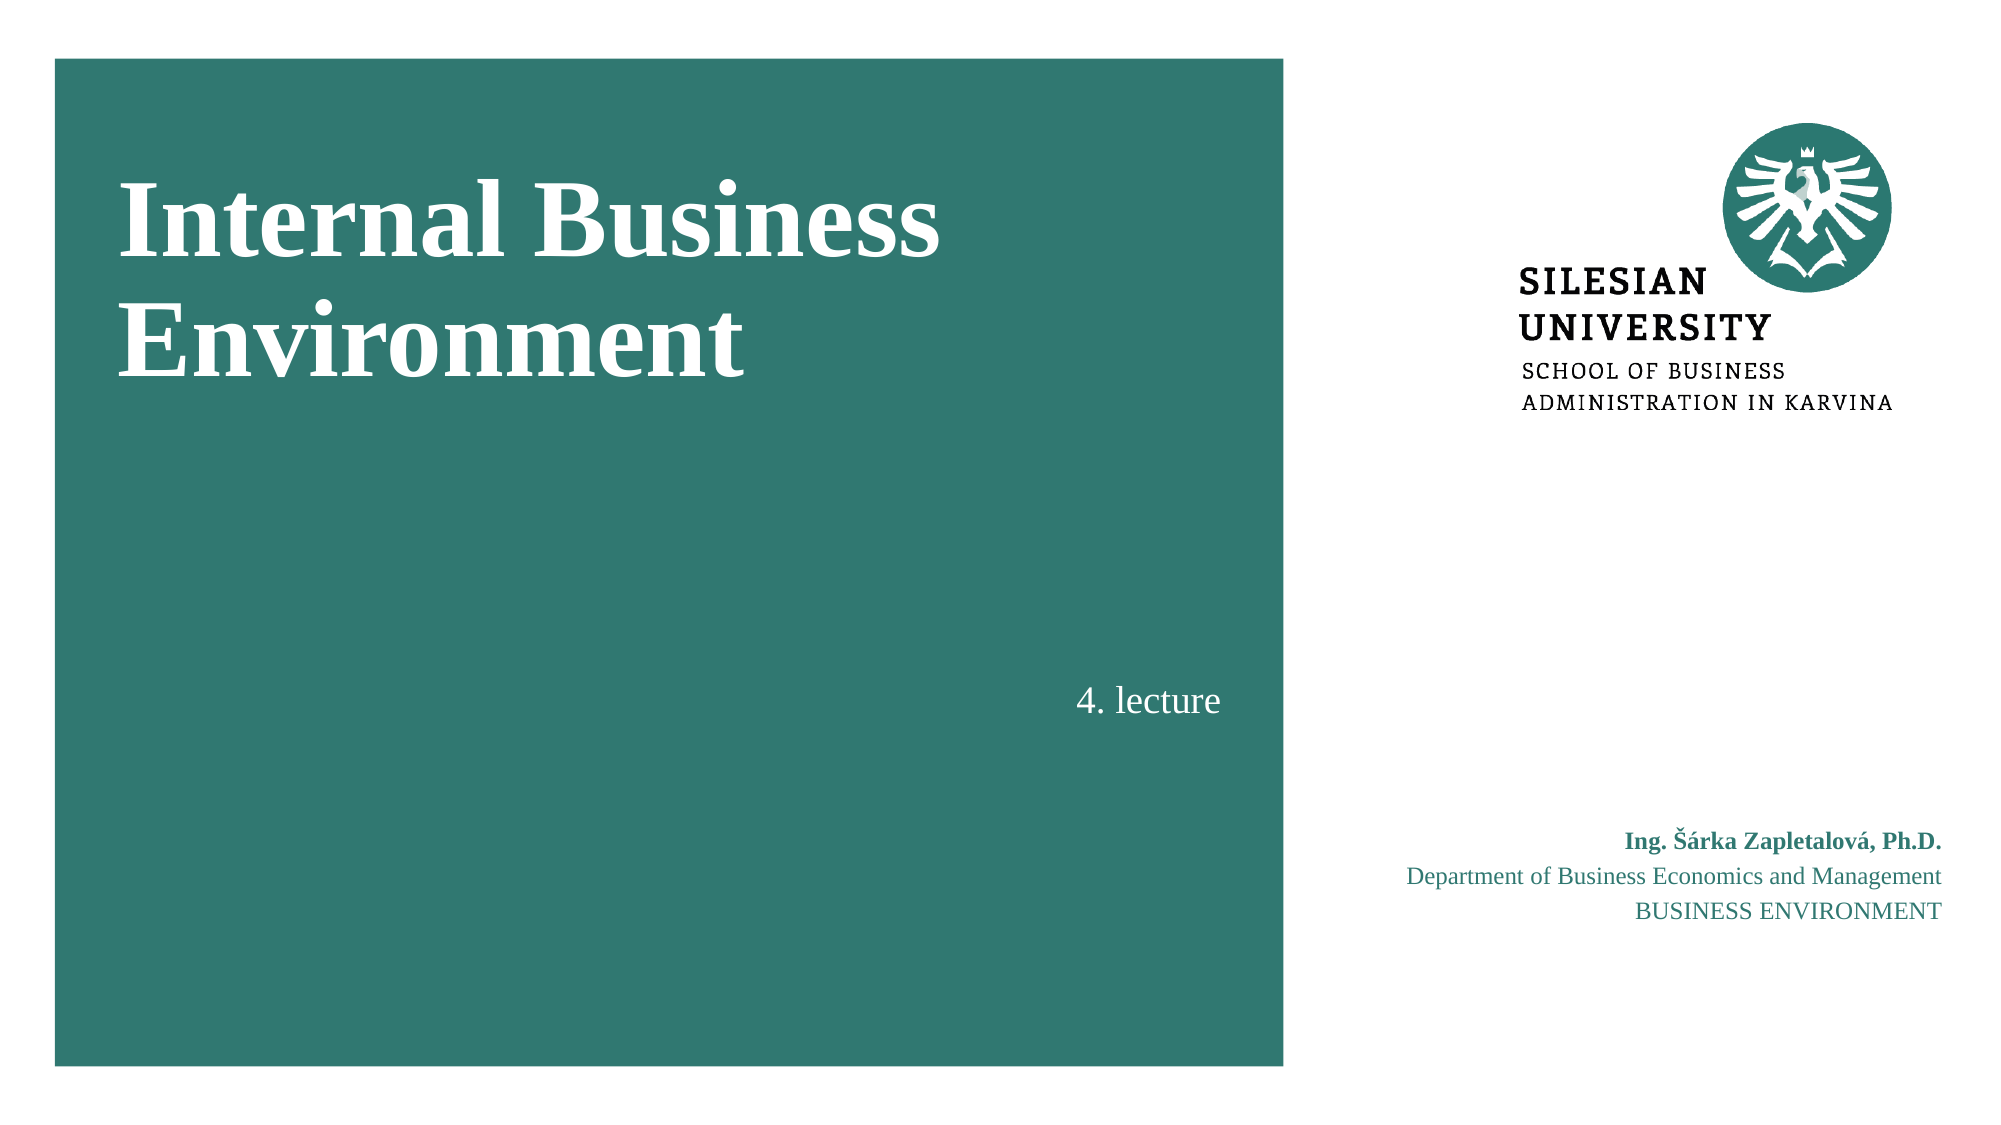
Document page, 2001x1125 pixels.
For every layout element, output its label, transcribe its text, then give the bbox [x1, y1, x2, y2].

subtitle 4. lecture [385, 672, 1237, 846]
text_box Ing. Šárka Zapletalová, Ph.D. Department of Business Economics and Management BUSINESS ENVIRONMENT [1361, 814, 1963, 1067]
title Internal Business Environment [102, 153, 1221, 626]
picture [1519, 123, 1892, 410]
text_box [54, 57, 1284, 1068]
